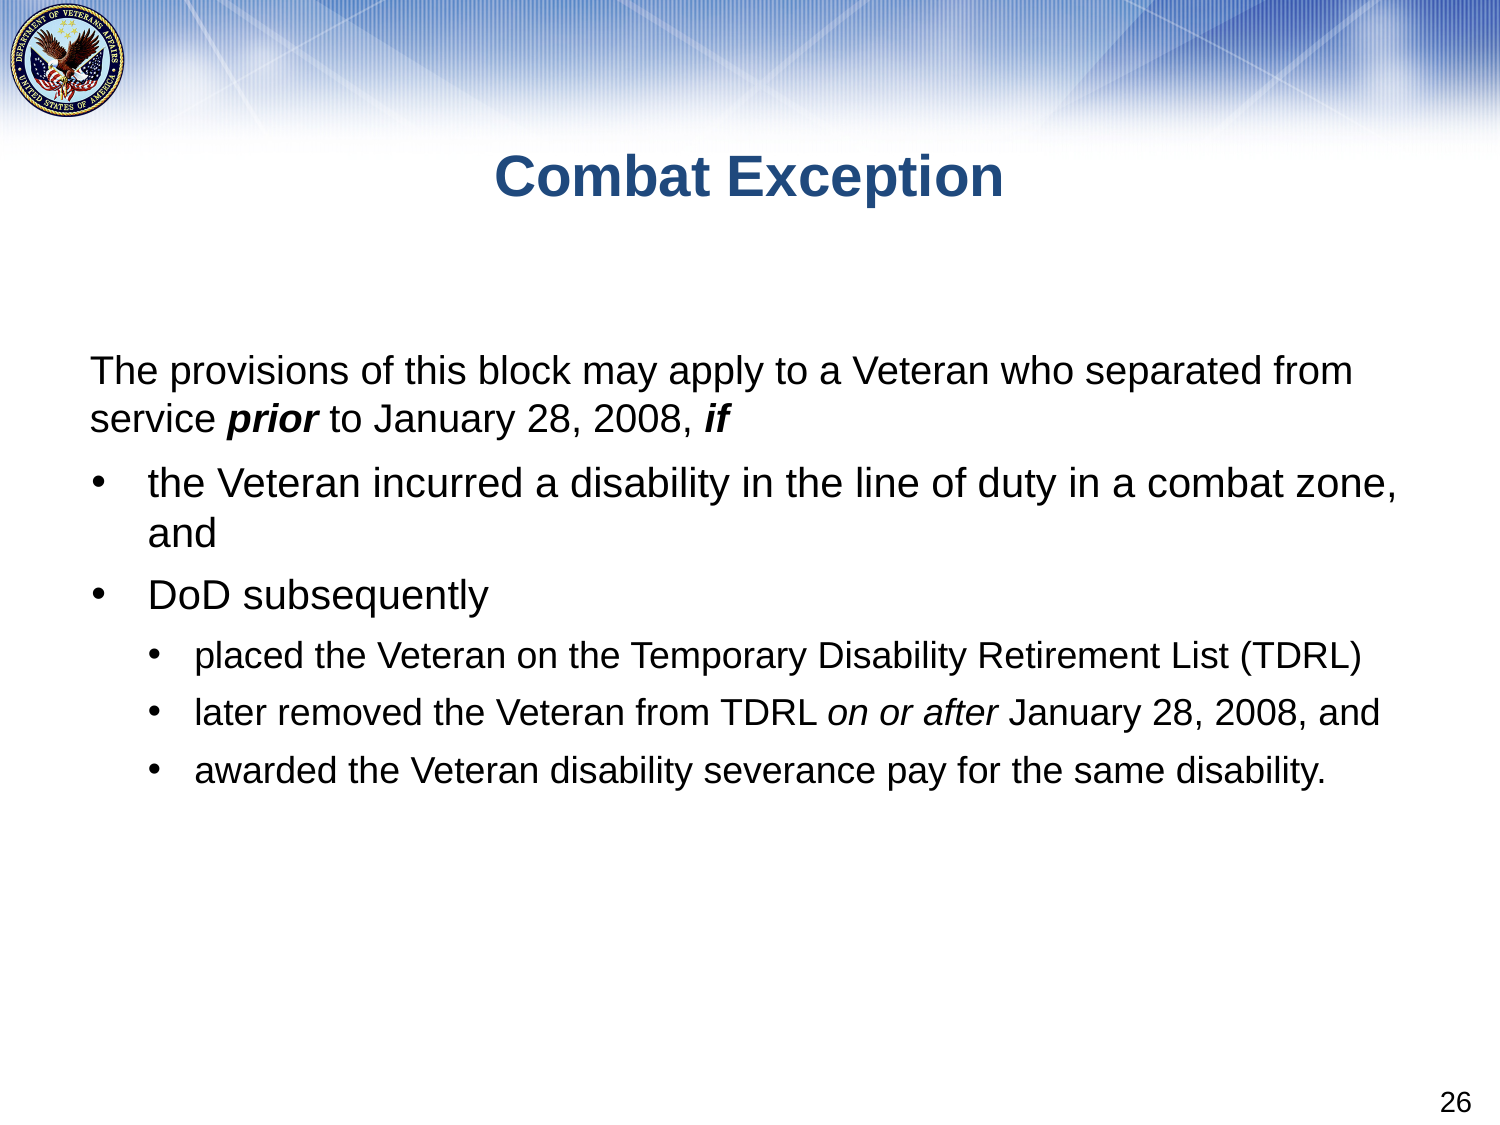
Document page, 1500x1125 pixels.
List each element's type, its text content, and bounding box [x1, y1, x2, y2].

text_box the Veteran incurred a disability in the line of duty in a combat zone, and DoD subsequently placed the Veteran on the Temporary Disability Retirement List (TDRL) later removed the Veteran from TDRL on or after January 28, 2008, and awarded the Veteran disability severance pay for the same disability. [76, 448, 1424, 799]
title Combat Exception [0, 130, 1500, 309]
slide_number 26 [1136, 1083, 1487, 1125]
list The provisions of this block may apply to a Veteran who separated from service prior to January 28, 2008, if [75, 337, 1425, 449]
picture [0, 0, 1500, 130]
picture [0, 309, 1500, 1062]
